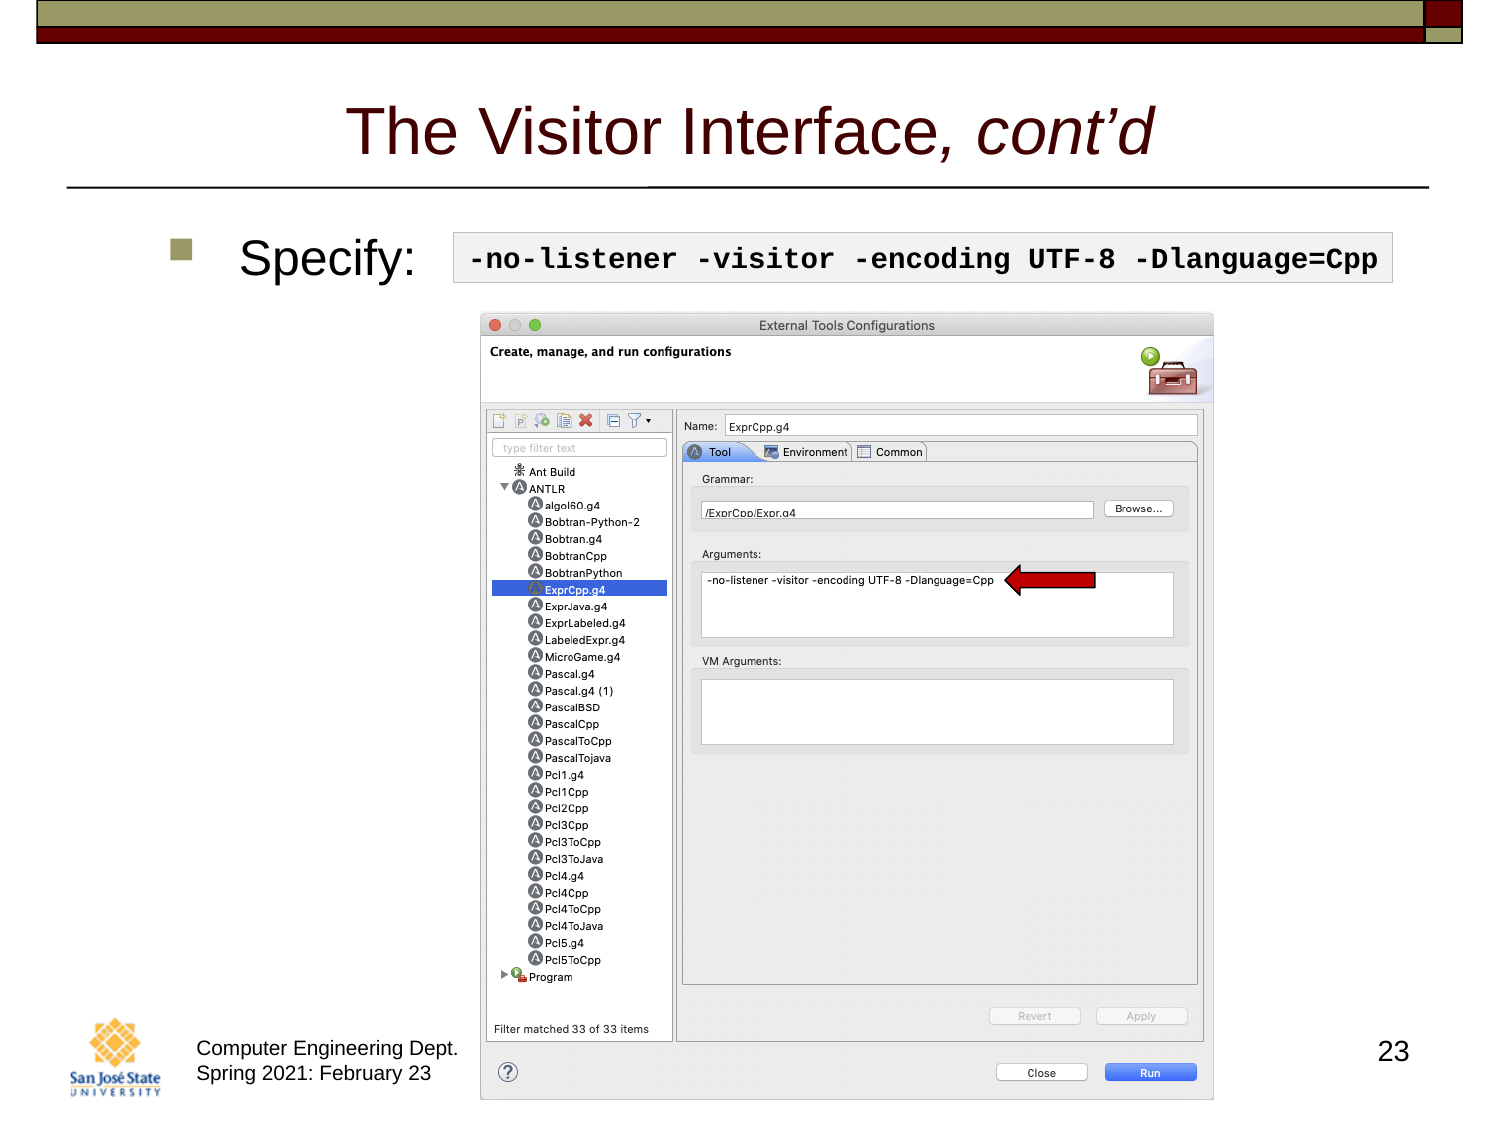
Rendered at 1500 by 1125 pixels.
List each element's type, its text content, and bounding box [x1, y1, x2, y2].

list Specify: [75, 217, 1425, 308]
picture [479, 311, 1214, 1101]
title The Visitor Interface, cont’d [75, 67, 1425, 175]
text_box -no-listener -visitor -encoding UTF-8 -Dlanguage=Cpp [453, 232, 1393, 283]
slide_number 23 [1320, 1025, 1425, 1100]
picture [60, 1012, 166, 1112]
